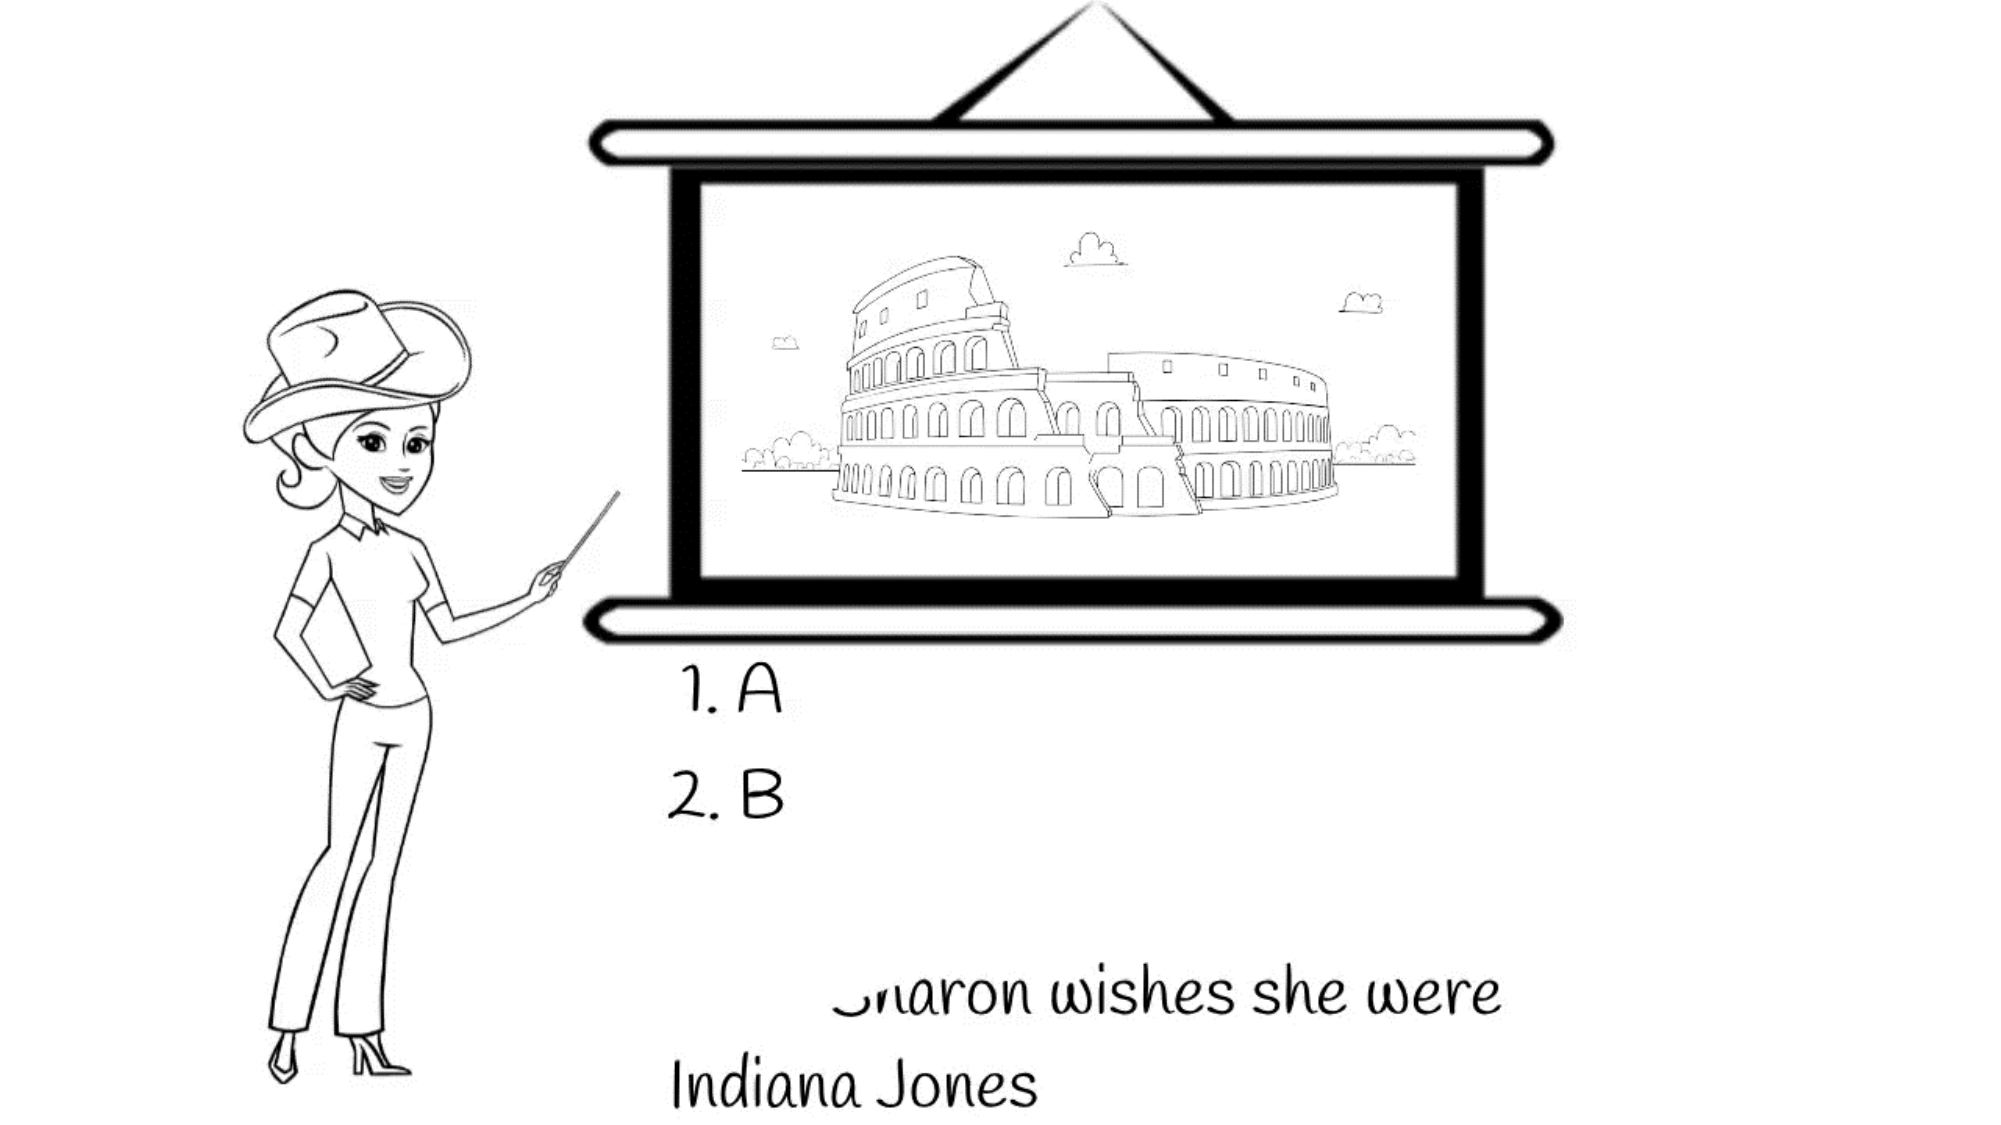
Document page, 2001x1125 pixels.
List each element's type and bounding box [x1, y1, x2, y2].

text_box [0, 0, 2000, 1125]
